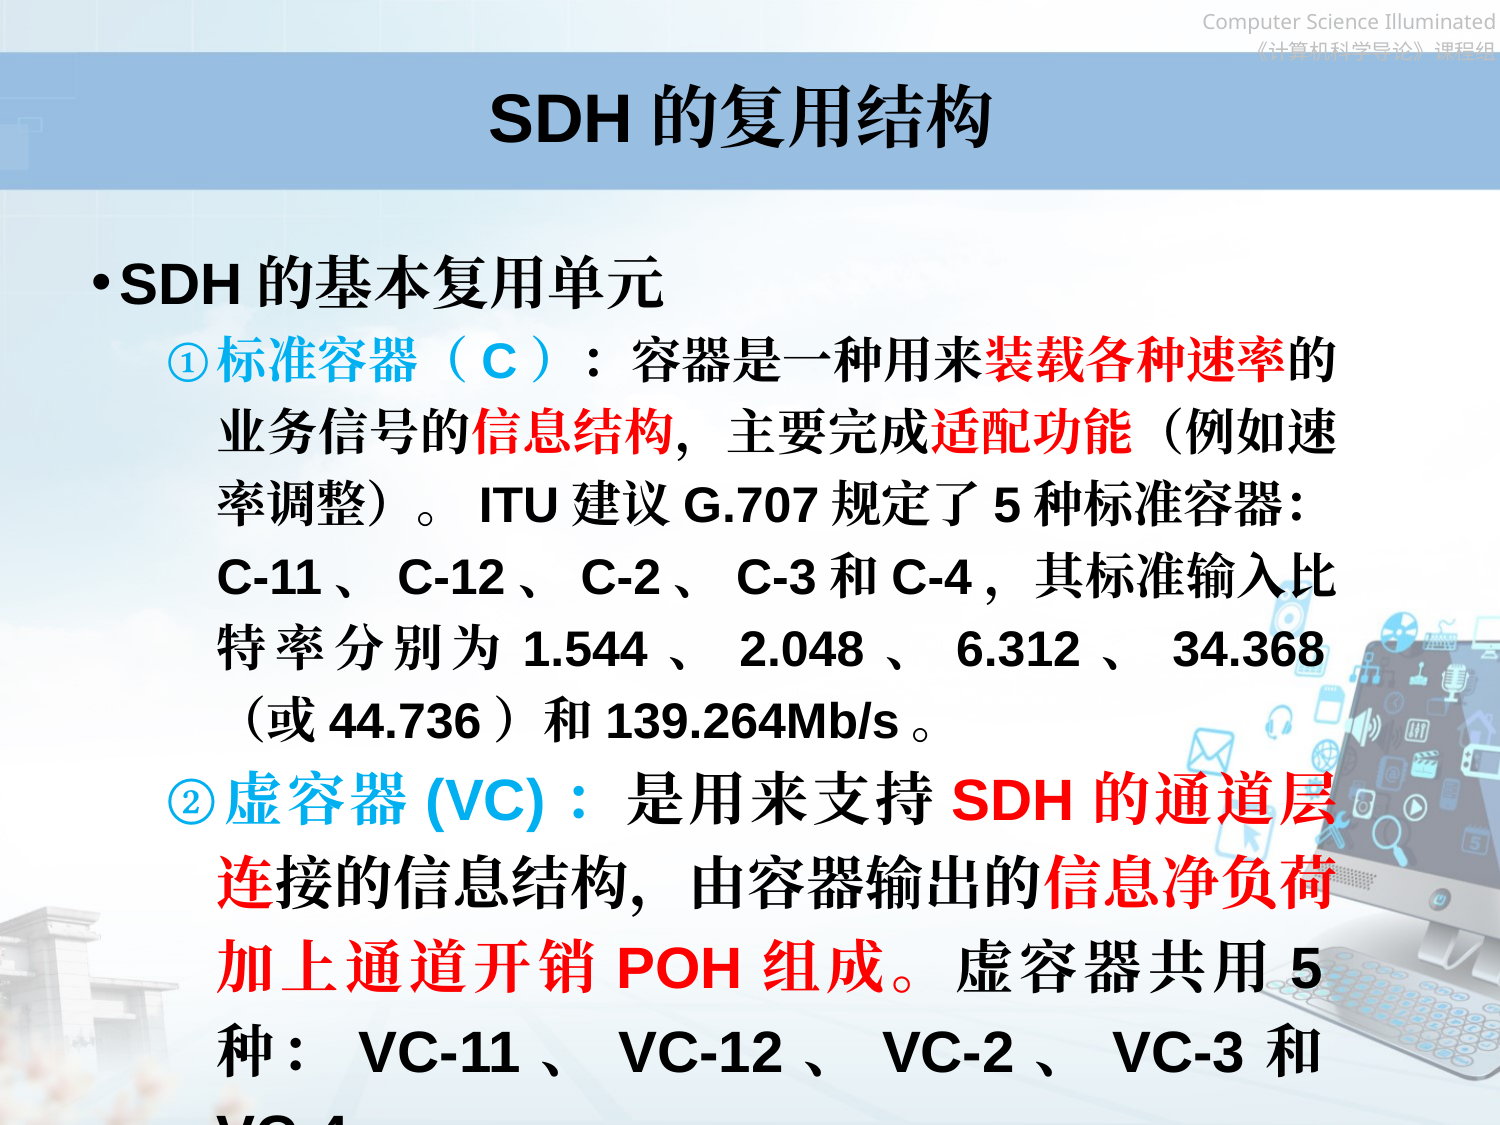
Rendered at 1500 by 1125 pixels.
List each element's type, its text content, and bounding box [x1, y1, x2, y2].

list SDH的基本复用单元 标准容器（C）：容器是一种用来装载各种速率的业务信号的信息结构，主要完成适配功能（例如速率调整）。ITU建议G.707规定了5种标准容器：C-11、C-12、C-2、C-3和C-4，其标准输入比特率分别为1.544、2.048、6.312、34.368（或44.736）和139.264Mb/s。 虚容器(VC)：是用来支持SDH的通道层连接的信息结构，由容器输出的信息净负荷加上通道开销POH组成。虚容器共用5种：VC-11、VC-12、VC-2、VC-3和VC-4。。 [76, 224, 1353, 1083]
title SDH的复用结构 [103, 12, 1379, 200]
picture [0, 0, 1500, 1125]
